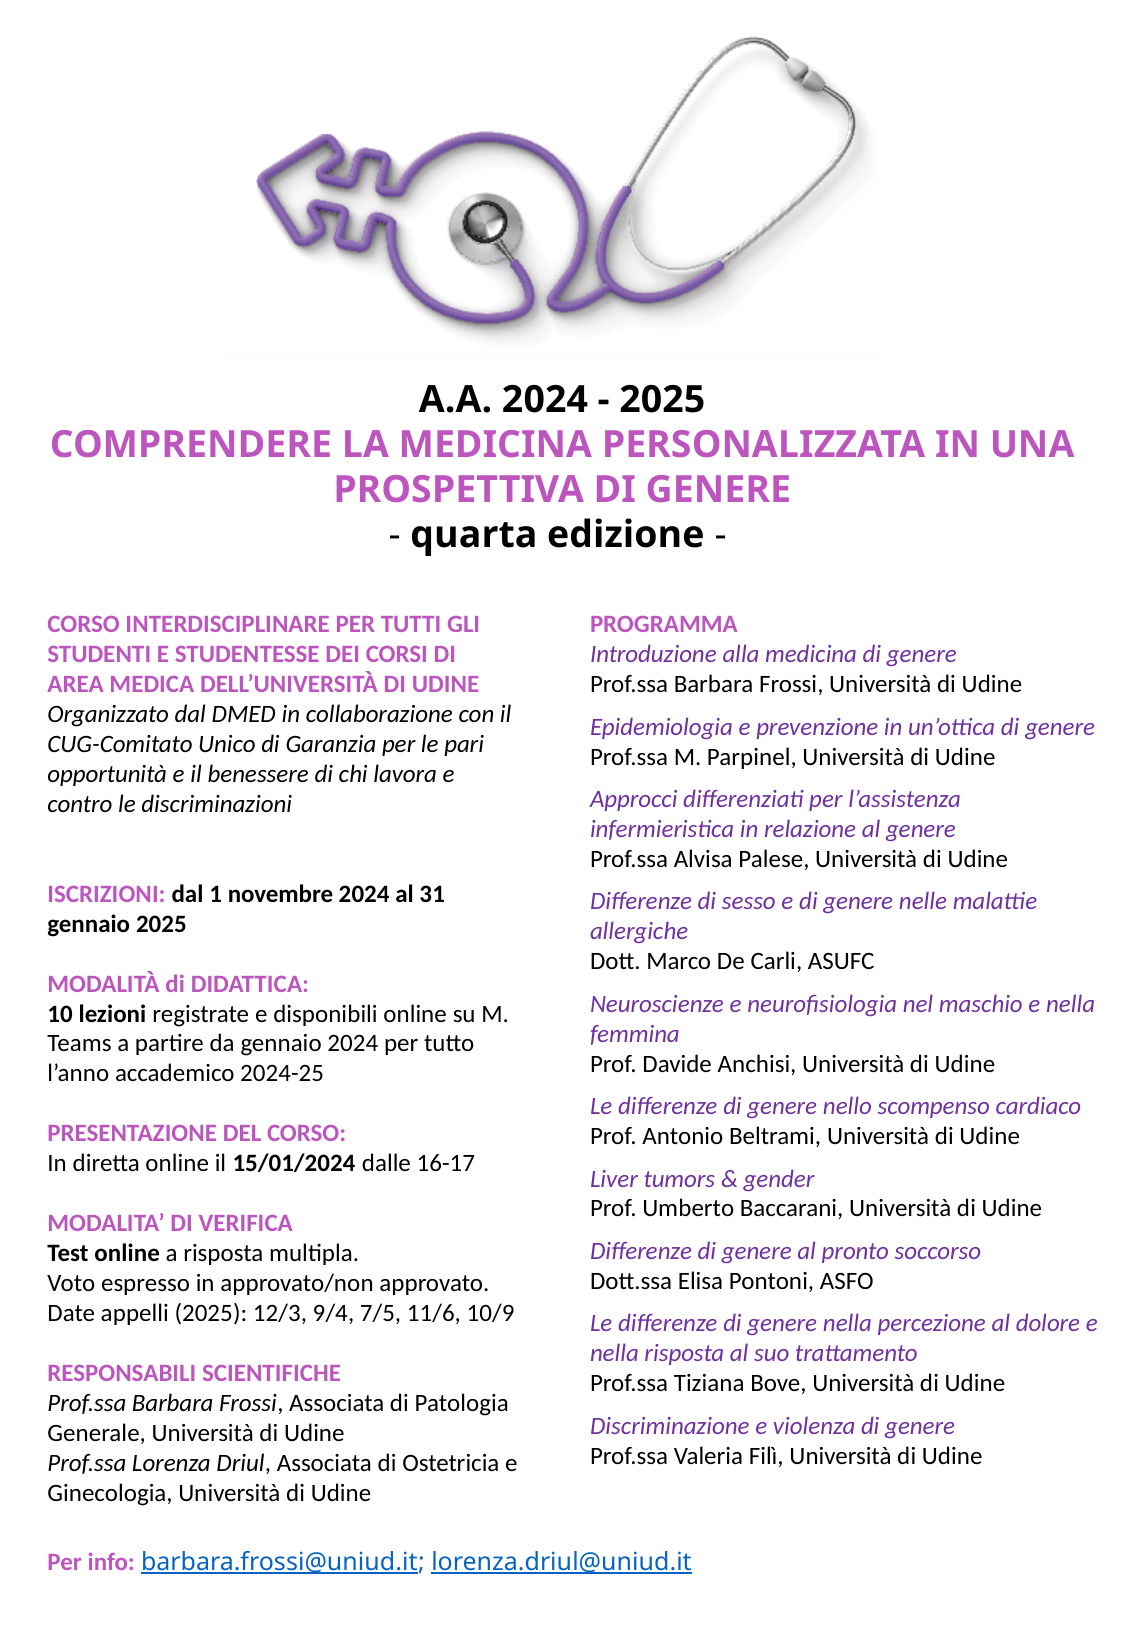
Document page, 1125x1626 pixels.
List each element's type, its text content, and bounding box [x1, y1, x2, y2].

text_box A.A. 2024 - 2025 COMPRENDERE LA MEDICINA PERSONALIZZATA IN UNA PROSPETTIVA DI GENERE - quarta edizione - [24, 367, 1101, 562]
picture [225, 29, 880, 359]
text_box PROGRAMMA Introduzione alla medicina di genere Prof.ssa Barbara Frossi, Università di Udine Epidemiologia e prevenzione in un’ottica di genere Prof.ssa M. Parpinel, Università di Udine Approcci differenziati per l’assistenza infermieristica in relazione al genere Prof.ssa Alvisa Palese, Università di Udine Differenze di sesso e di genere nelle malattie allergiche Dott. Marco De Carli, ASUFC Neuroscienze e neurofisiologia nel maschio e nella femmina Prof. Davide Anchisi, Università di Udine Le differenze di genere nello scompenso cardiaco Prof. Antonio Beltrami, Università di Udine Liver tumors & gender Prof. Umberto Baccarani, Università di Udine Differenze di genere al pronto soccorso Dott.ssa Elisa Pontoni, ASFO Le differenze di genere nella percezione al dolore e nella risposta al suo trattamento Prof.ssa Tiziana Bove, Università di Udine Discriminazione e violenza di genere Prof.ssa Valeria Filì, Università di Udine [575, 600, 1117, 1477]
text_box Per info: barbara.frossi@uniud.it; lorenza.driul@uniud.it [32, 1538, 934, 1587]
text_box CORSO INTERDISCIPLINARE PER TUTTI GLI STUDENTI E STUDENTESSE DEI CORSI DI AREA MEDICA DELL’UNIVERSITÀ DI UDINE Organizzato dal DMED in collaborazione con il CUG-Comitato Unico di Garanzia per le pari opportunità e il benessere di chi lavora e contro le discriminazioni ISCRIZIONI: dal 1 novembre 2024 al 31 gennaio 2025 MODALITÀ di DIDATTICA: 10 lezioni registrate e disponibili online su M. Teams a partire da gennaio 2024 per tutto l’anno accademico 2024-25 PRESENTAZIONE DEL CORSO: In diretta online il 15/01/2024 dalle 16-17 MODALITA’ DI VERIFICA Test online a risposta multipla. Voto espresso in approvato/non approvato. Date appelli (2025): 12/3, 9/4, 7/5, 11/6, 10/9 RESPONSABILI SCIENTIFICHE Prof.ssa Barbara Frossi, Associata di Patologia Generale, Università di Udine Prof.ssa Lorenza Driul, Associata di Ostetricia e Ginecologia, Università di Udine [32, 600, 533, 1514]
